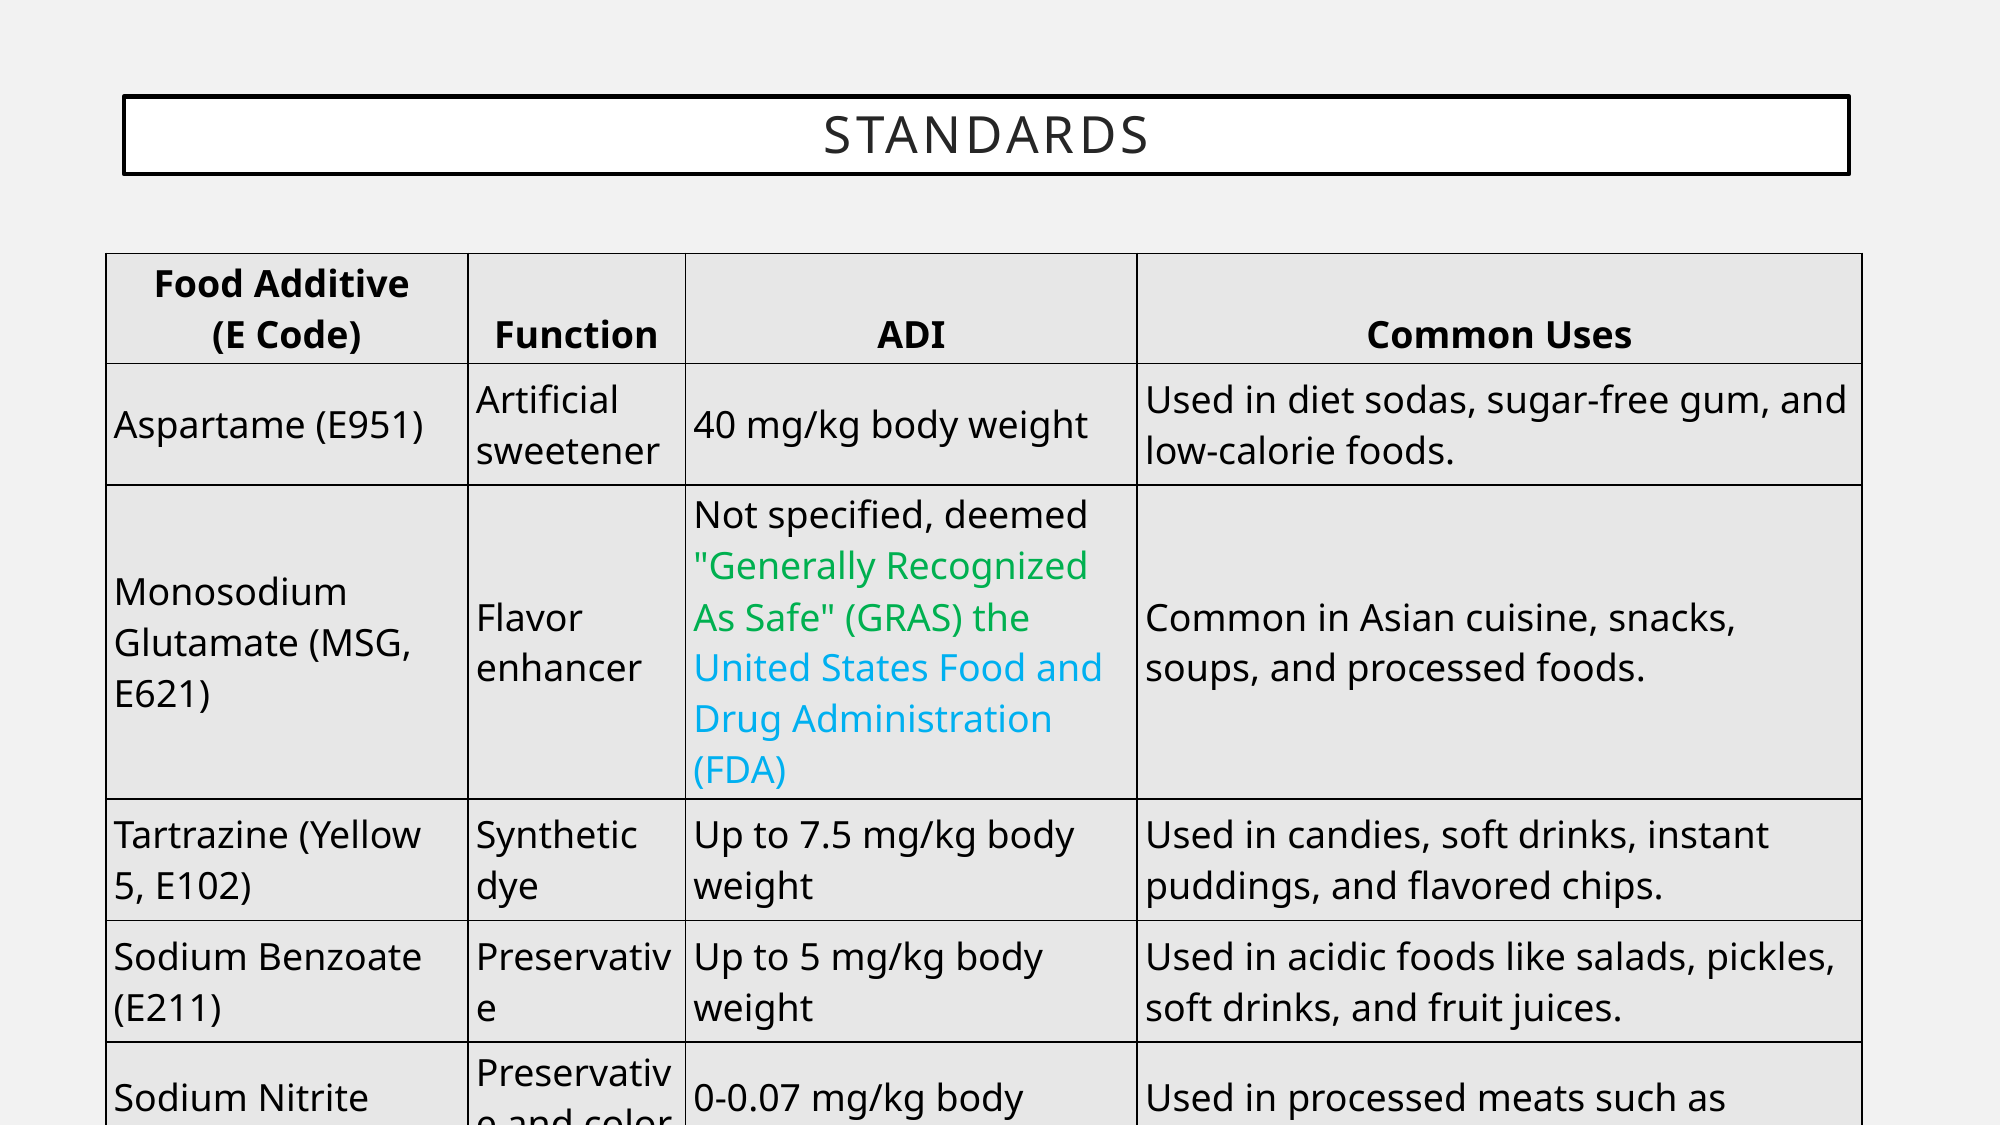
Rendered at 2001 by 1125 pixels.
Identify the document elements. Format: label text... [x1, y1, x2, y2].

table_cell Used in acidic foods like salads, pickles, soft drinks, and fruit juices. [1138, 921, 1861, 1041]
table_header Food Additive (E Code) [107, 254, 467, 363]
table_cell Synthetic dye [469, 800, 685, 920]
table_cell Up to 7.5 mg/kg body weight [686, 800, 1136, 920]
table_cell Preservative [469, 921, 685, 1041]
table_header Common Uses [1138, 254, 1861, 363]
table_cell Up to 5 mg/kg body weight [686, 921, 1136, 1041]
table_cell Tartrazine (Yellow 5, E102) [107, 800, 467, 920]
table_cell Common in Asian cuisine, snacks, soups, and processed foods. [1138, 486, 1861, 798]
table_cell Aspartame (E951) [107, 364, 467, 484]
text_box Standards [124, 96, 1849, 174]
table_cell Monosodium Glutamate (MSG, E621) [107, 486, 467, 798]
table_cell Used in candies, soft drinks, instant puddings, and flavored chips. [1138, 800, 1861, 920]
table_cell Used in processed meats such as bacon, ham, sausages, and hot dogs [1138, 1043, 1861, 1125]
table_header Function [469, 254, 685, 363]
table_cell Not specified, deemed "Generally Recognized As Safe" (GRAS) the United States Food and Drug Administration (FDA) [686, 486, 1136, 798]
table_cell Flavor enhancer [469, 486, 685, 798]
table_cell Used in diet sodas, sugar-free gum, and low-calorie foods. [1138, 364, 1861, 484]
table_cell 40 mg/kg body weight [686, 364, 1136, 484]
table_cell 0-0.07 mg/kg body weight [686, 1043, 1136, 1125]
table_header ADI [686, 254, 1136, 363]
table_cell Sodium Nitrite (E250) [107, 1043, 467, 1125]
table_cell Preservative and color fixative [469, 1043, 685, 1125]
table_cell Artificial sweetener [469, 364, 685, 484]
table_cell Sodium Benzoate (E211) [107, 921, 467, 1041]
